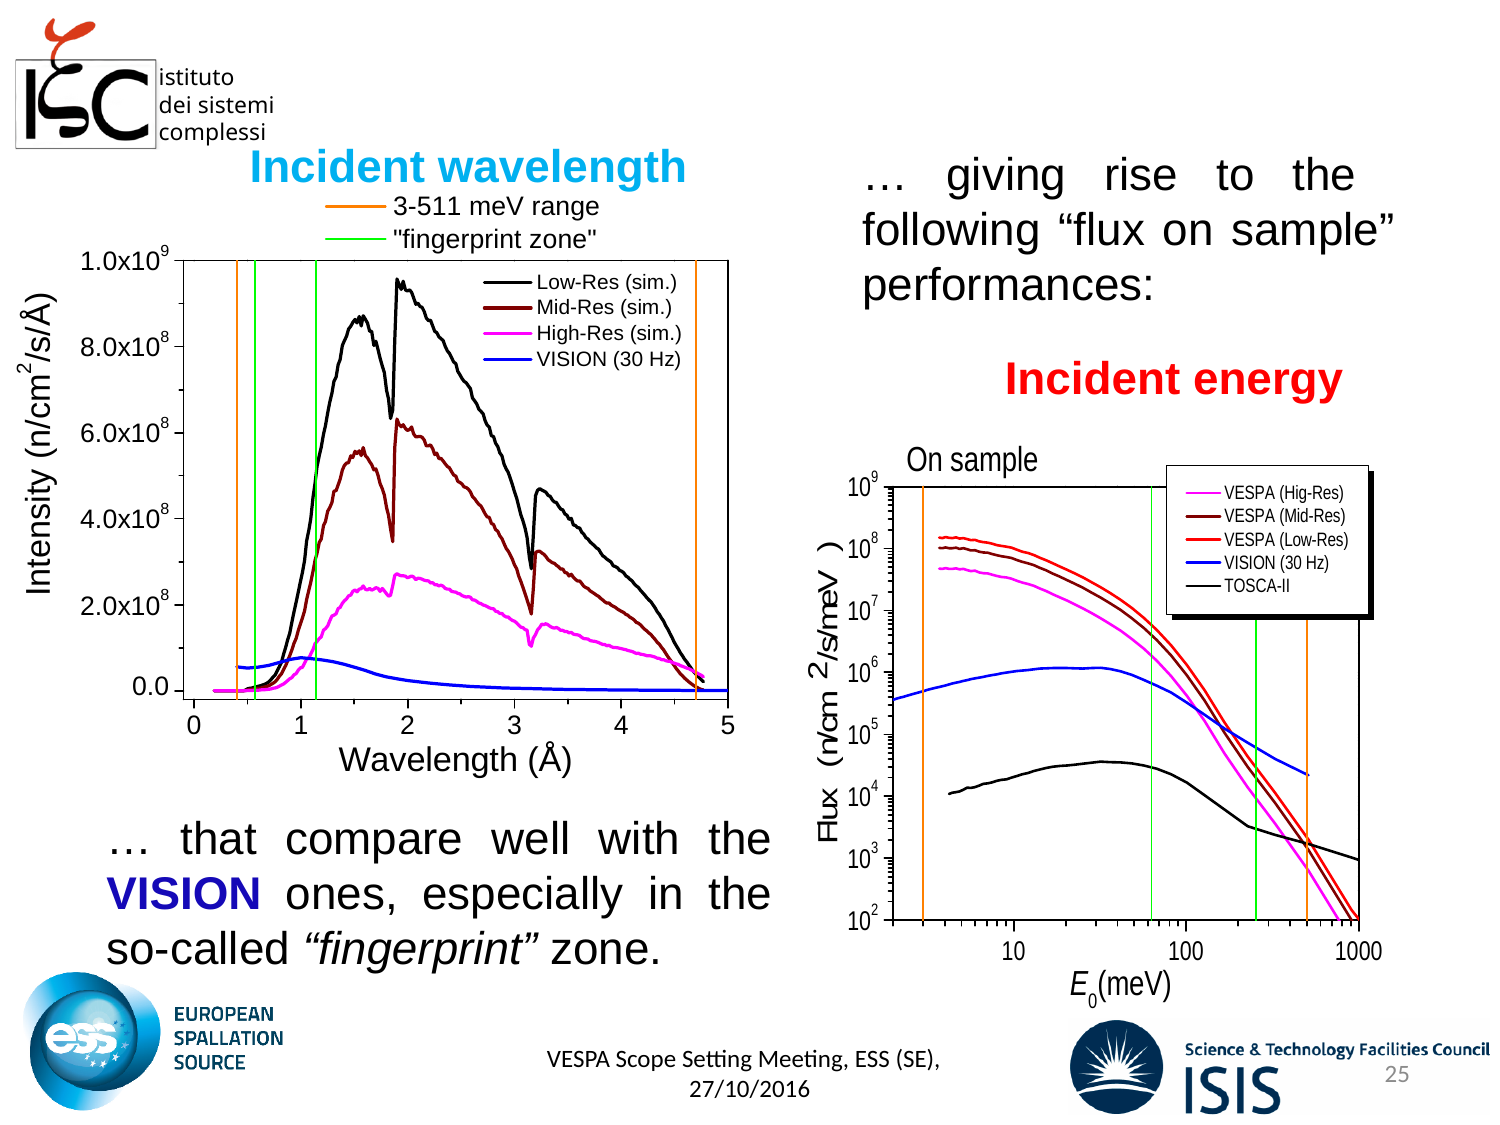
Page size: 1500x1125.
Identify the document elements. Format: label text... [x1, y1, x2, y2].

text_box … giving rise to the following “flux on sample” performances: [847, 137, 1410, 317]
footer VESPA Scope Setting Meeting, ESS (SE), 27/10/2016 [512, 1042, 988, 1103]
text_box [0, 185, 754, 798]
text_box Incident wavelength [234, 129, 745, 184]
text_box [13, 15, 321, 155]
text_box Incident energy [989, 341, 1365, 411]
picture [0, 949, 286, 1125]
picture [1068, 1018, 1490, 1115]
text_box … that compare well with the VISION ones, especially in the so-called “fingerprint” zone. [91, 801, 781, 982]
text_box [786, 416, 1471, 1021]
